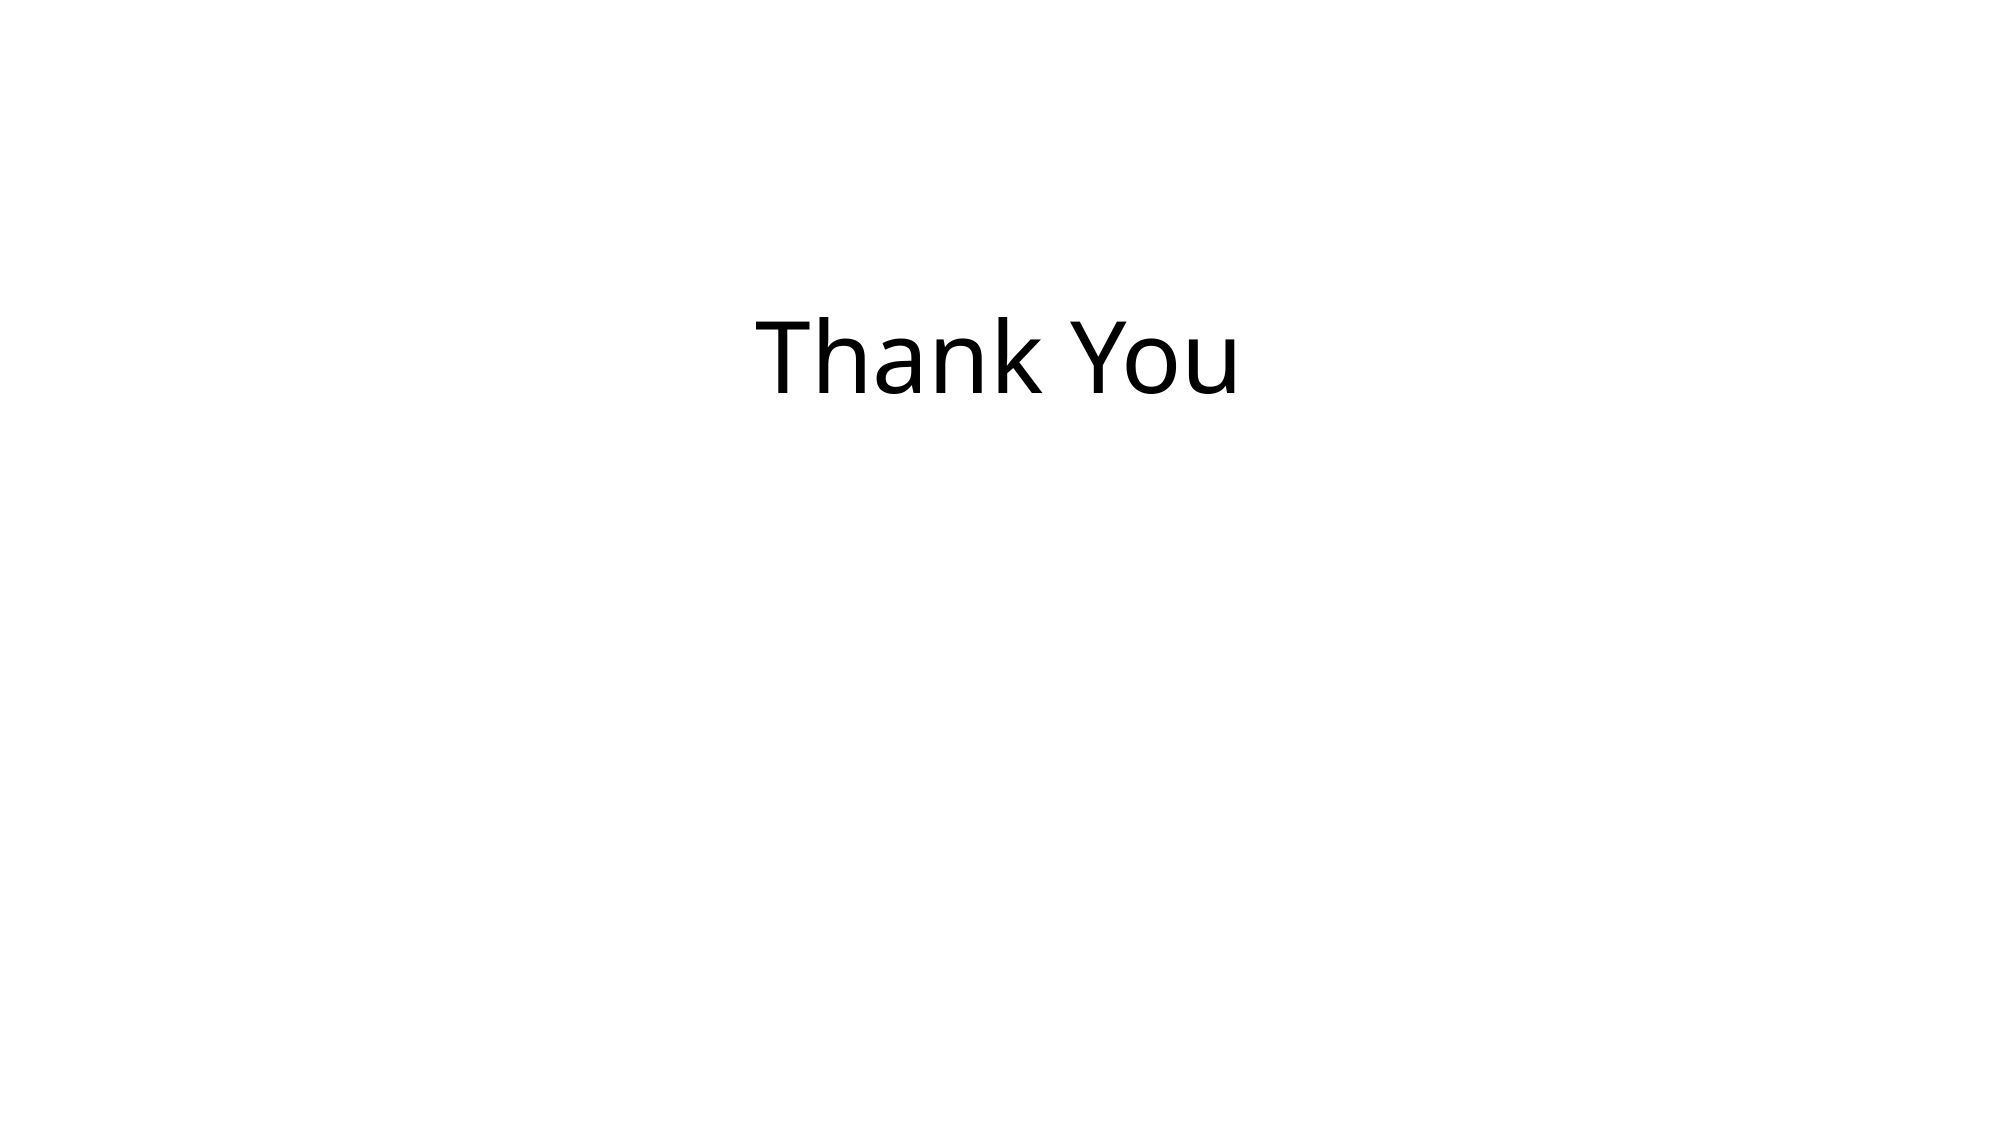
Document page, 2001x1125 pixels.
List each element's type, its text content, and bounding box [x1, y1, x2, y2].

list Thank You [137, 299, 1863, 1014]
